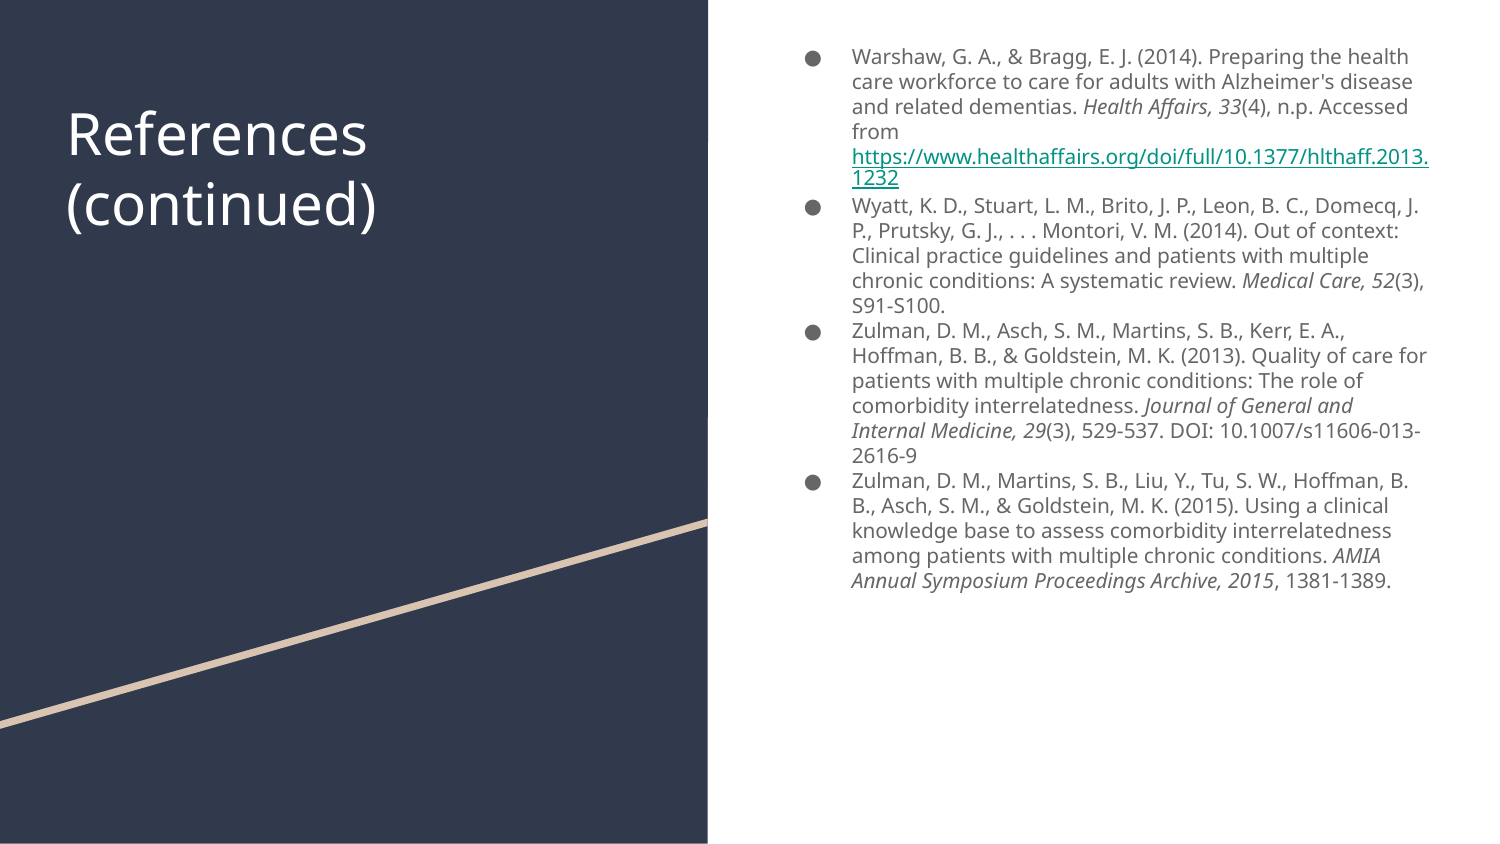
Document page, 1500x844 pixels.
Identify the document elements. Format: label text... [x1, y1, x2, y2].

title References (continued) [51, 82, 660, 494]
list Warshaw, G. A., & Bragg, E. J. (2014). Preparing the health care workforce to care for adults with Alzheimer's disease and related dementias. Health Affairs, 33(4), n.p. Accessed from https://www.healthaffairs.org/doi/full/10.1377/hlthaff.2013.1232 Wyatt, K. D., Stuart, L. M., Brito, J. P., Leon, B. C., Domecq, J. P., Prutsky, G. J., . . . Montori, V. M. (2014). Out of context: Clinical practice guidelines and patients with multiple chronic conditions: A systematic review. Medical Care, 52(3), S91-S100. Zulman, D. M., Asch, S. M., Martins, S. B., Kerr, E. A., Hoffman, B. B., & Goldstein, M. K. (2013). Quality of care for patients with multiple chronic conditions: The role of comorbidity interrelatedness. Journal of General and Internal Medicine, 29(3), 529-537. DOI: 10.1007/s11606-013-2616-9 Zulman, D. M., Martins, S. B., Liu, Y., Tu, S. W., Hoffman, B. B., Asch, S. M., & Goldstein, M. K. (2015). Using a clinical knowledge base to assess comorbidity interrelatedness among patients with multiple chronic conditions. AMIA Annual Symposium Proceedings Archive, 2015, 1381-1389. [761, 28, 1446, 826]
